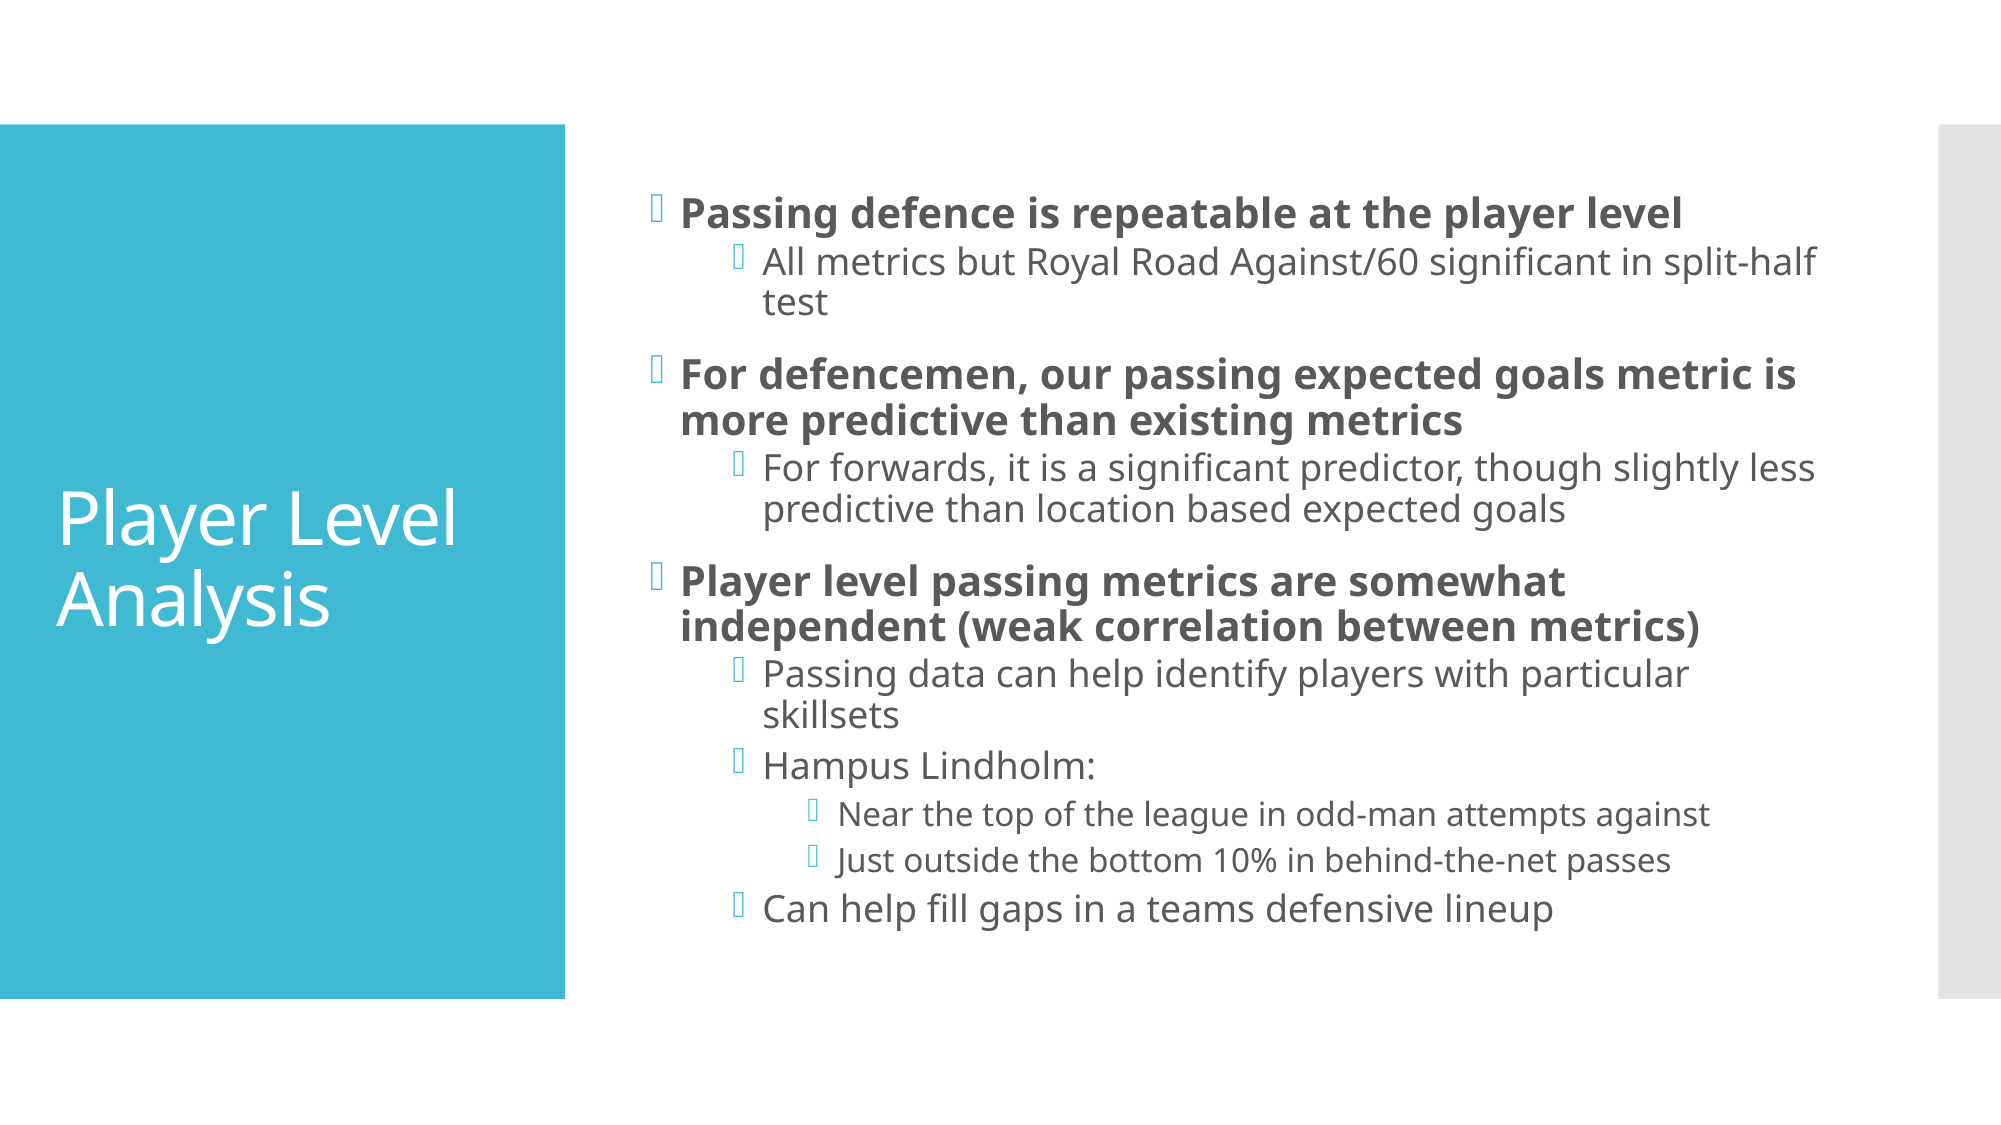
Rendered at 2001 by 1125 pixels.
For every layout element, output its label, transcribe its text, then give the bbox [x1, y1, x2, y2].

list Passing defence is repeatable at the player level All metrics but Royal Road Against/60 significant in split-half test For defencemen, our passing expected goals metric is more predictive than existing metrics For forwards, it is a significant predictor, though slightly less predictive than location based expected goals Player level passing metrics are somewhat independent (weak correlation between metrics) Passing data can help identify players with particular skillsets Hampus Lindholm: Near the top of the league in odd-man attempts against Just outside the bottom 10% in behind-the-net passes Can help fill gaps in a teams defensive lineup [634, 141, 1835, 982]
title Player Level Analysis [41, 184, 525, 940]
